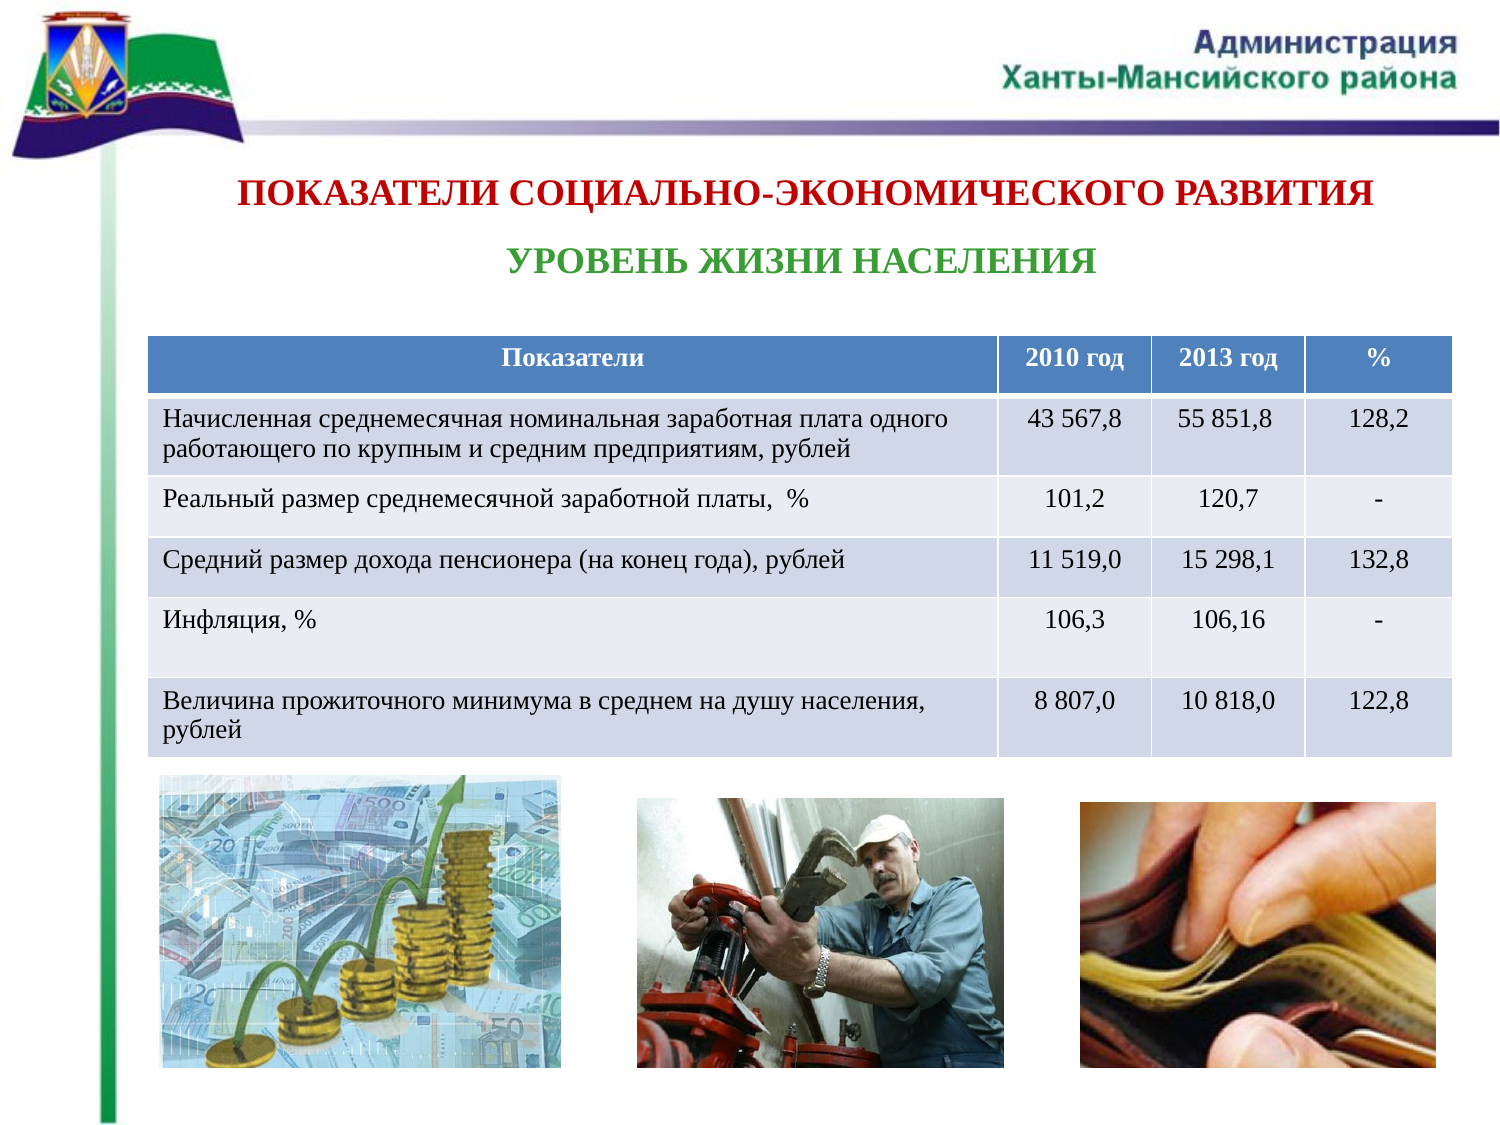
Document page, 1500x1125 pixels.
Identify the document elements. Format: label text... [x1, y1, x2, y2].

table_cell Реальный размер среднемесячной заработной платы, % [148, 477, 997, 536]
table_cell 128,2 [1306, 399, 1452, 475]
table_cell Начисленная среднемесячная номинальная заработная плата одного работающего по крупным и средним предприятиям, рублей [148, 399, 997, 475]
text_box ПОКАЗАТЕЛИ СОЦИАЛЬНО-ЭКОНОМИЧЕСКОГО РАЗВИТИЯ УРОВЕНЬ ЖИЗНИ НАСЕЛЕНИЯ [112, 160, 1500, 289]
table_cell 101,2 [999, 477, 1151, 536]
table_cell 55 851,8 [1152, 399, 1304, 475]
table_cell - [1306, 598, 1452, 677]
table_cell Величина прожиточного минимума в среднем на душу населения, рублей [148, 678, 997, 757]
table_cell Средний размер дохода пенсионера (на конец года), рублей [148, 538, 997, 597]
table_header 2010 год [999, 336, 1151, 393]
table_cell 120,7 [1152, 477, 1304, 536]
table_cell 106,3 [999, 598, 1151, 677]
table_cell 15 298,1 [1152, 538, 1304, 597]
table_cell 8 807,0 [999, 678, 1151, 757]
table_header 2013 год [1152, 336, 1304, 393]
table_cell 106,16 [1152, 598, 1304, 677]
table_cell - [1306, 477, 1452, 536]
picture [0, 0, 1500, 1125]
table_cell 10 818,0 [1152, 678, 1304, 757]
table_cell Инфляция, % [148, 598, 997, 677]
table_cell 11 519,0 [999, 538, 1151, 597]
table_cell 43 567,8 [999, 399, 1151, 475]
table_header Показатели [148, 336, 997, 393]
table_cell 132,8 [1306, 538, 1452, 597]
table_cell 122,8 [1306, 678, 1452, 757]
table_header % [1306, 336, 1452, 393]
